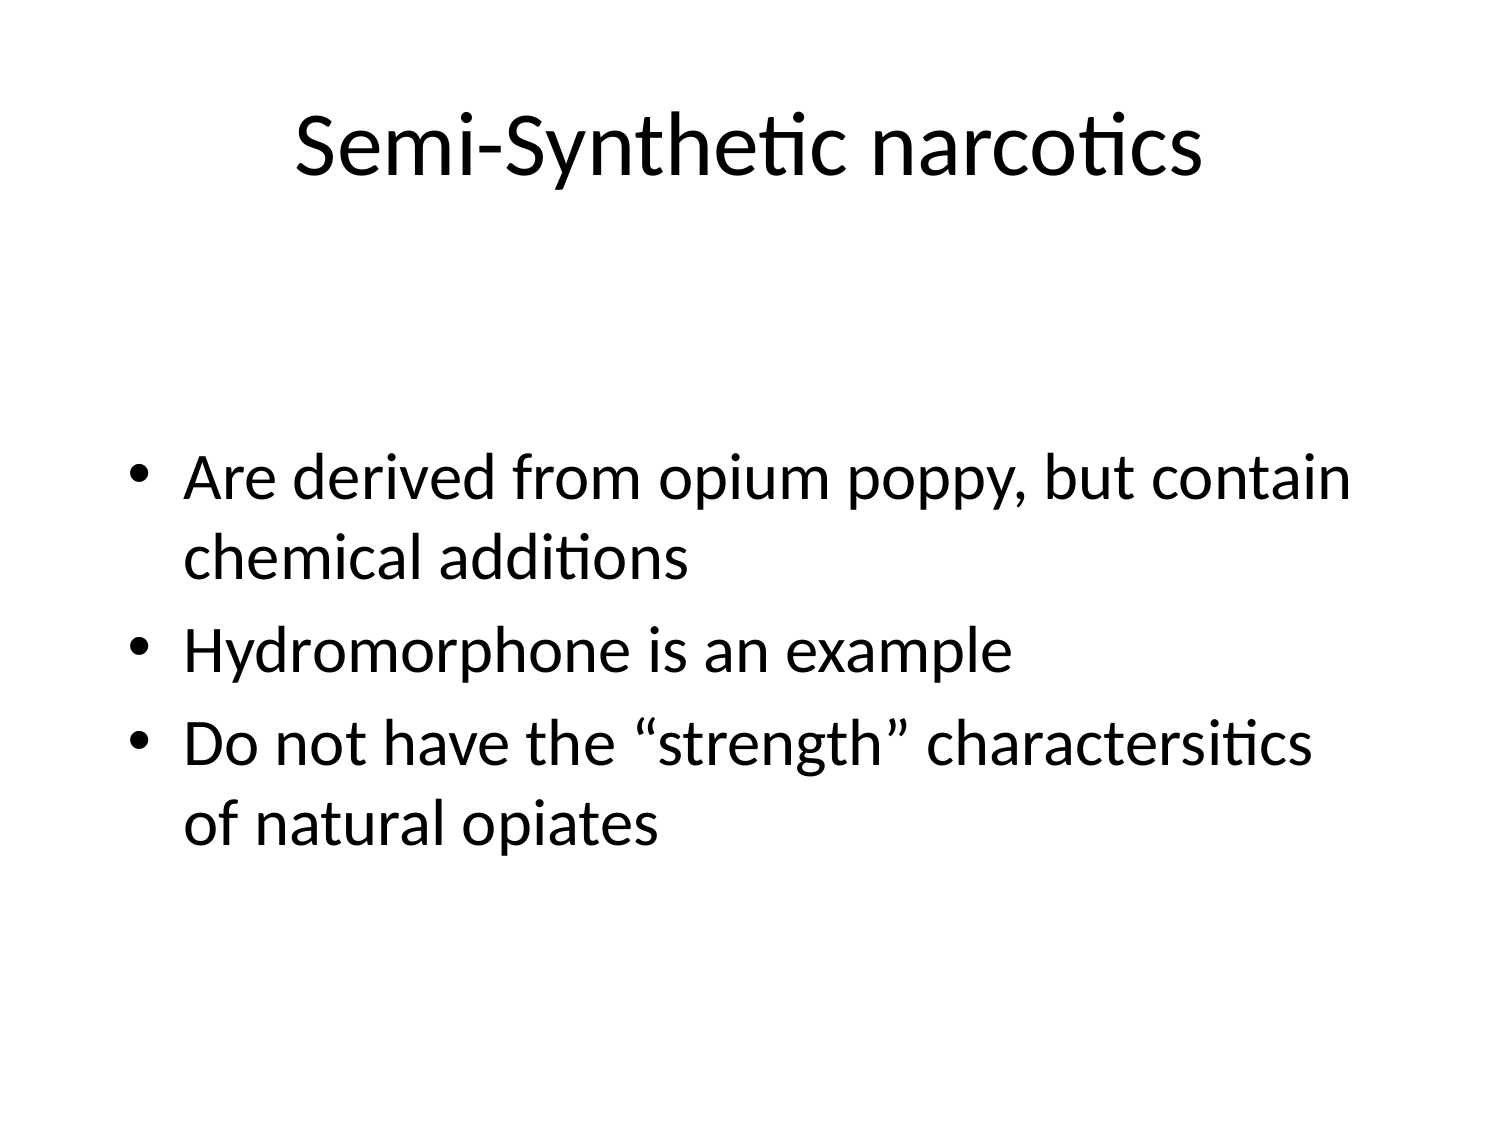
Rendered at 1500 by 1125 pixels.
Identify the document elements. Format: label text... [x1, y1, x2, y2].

title Semi-Synthetic narcotics [75, 45, 1425, 233]
list Are derived from opium poppy, but contain chemical additions Hydromorphone is an example Do not have the “strength” charactersitics of natural opiates [112, 425, 1388, 900]
